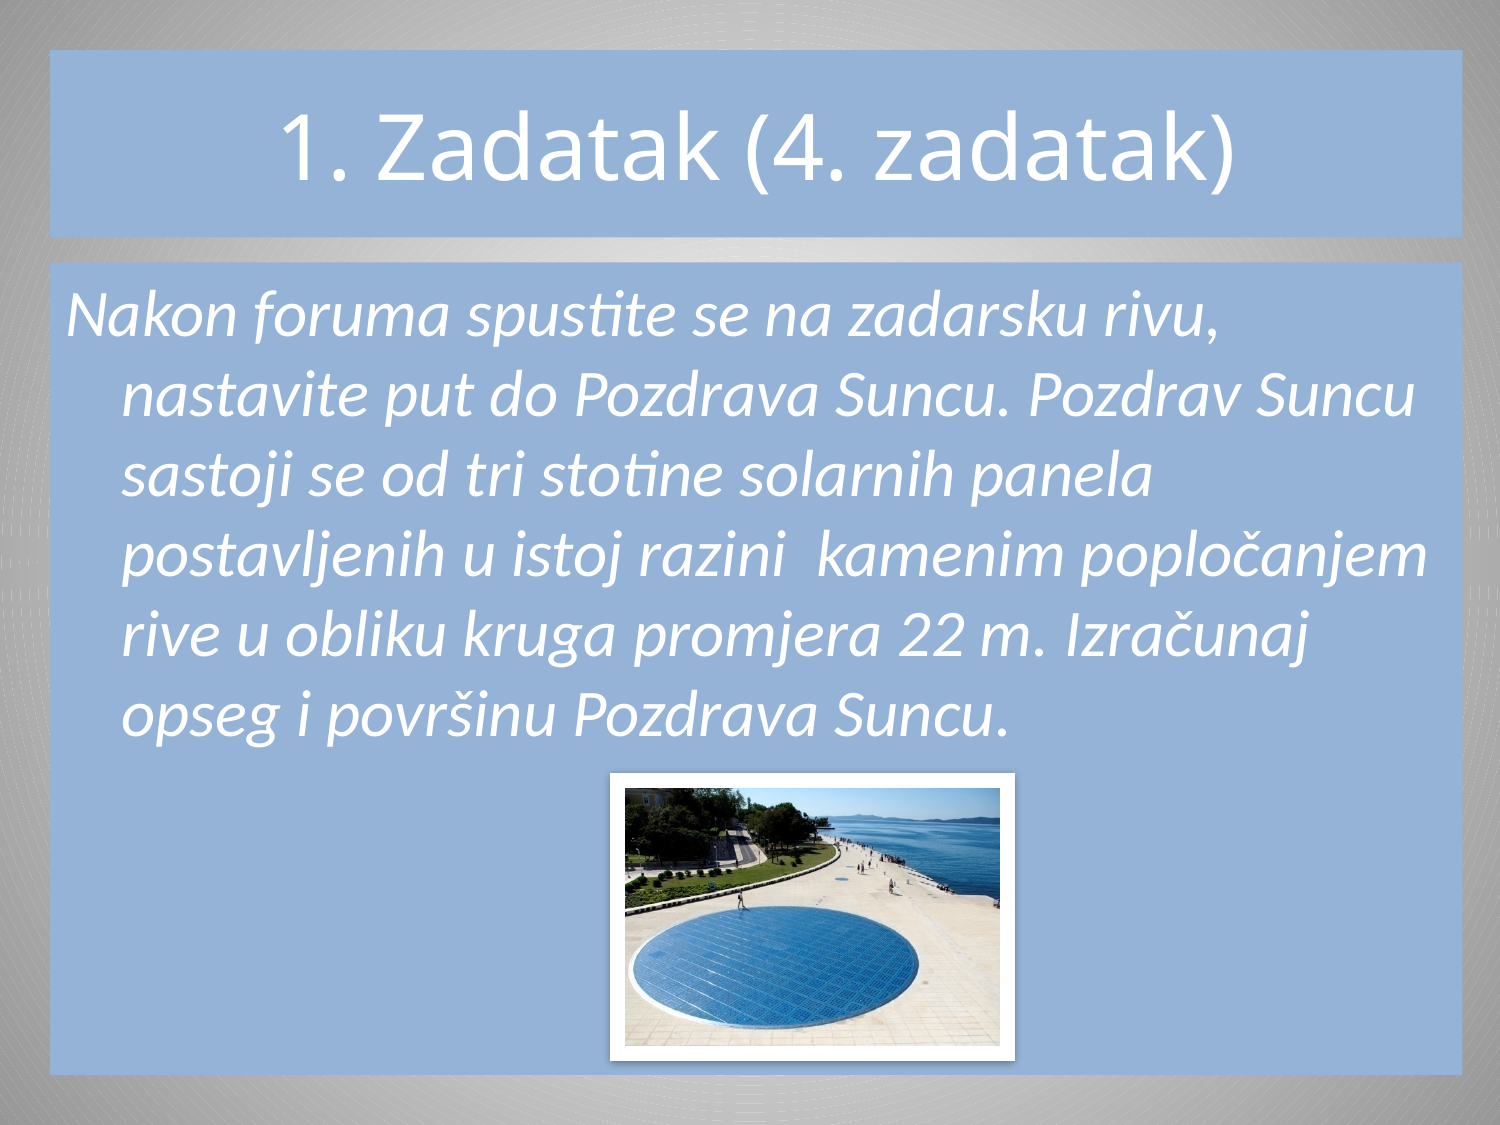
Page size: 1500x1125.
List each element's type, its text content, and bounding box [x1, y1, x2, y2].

picture [624, 787, 1001, 1047]
title 1. Zadatak (4. zadatak) [50, 50, 1463, 238]
list Nakon foruma spustite se na zadarsku rivu, nastavite put do Pozdrava Suncu. Pozdrav Suncu sastoji se od tri stotine solarnih panela postavljenih u istoj razini kamenim popločanjem rive u obliku kruga promjera 22 m. Izračunaj opseg i površinu Pozdrava Suncu. [50, 262, 1463, 1075]
